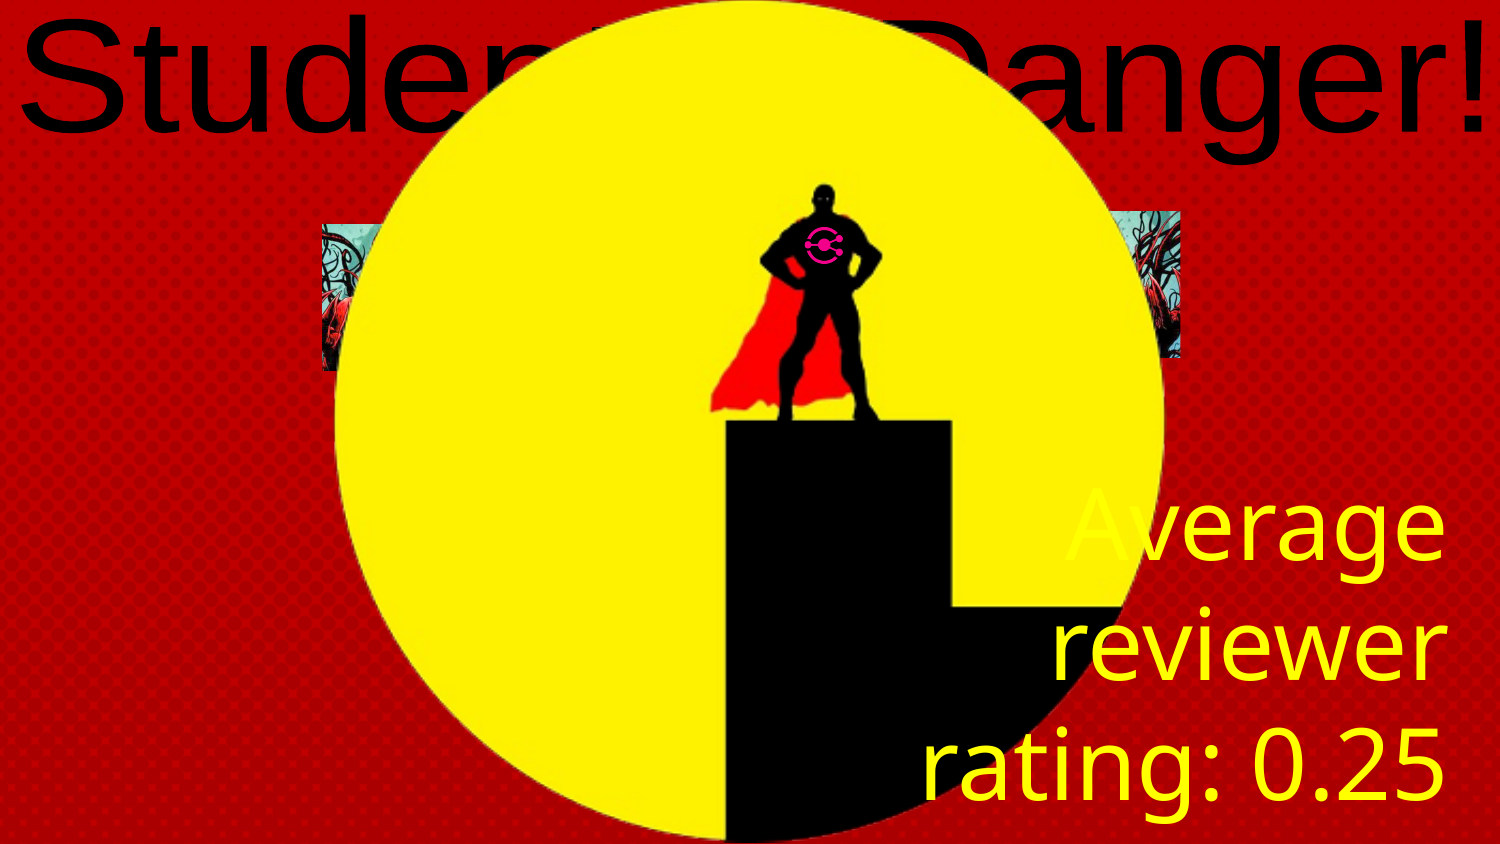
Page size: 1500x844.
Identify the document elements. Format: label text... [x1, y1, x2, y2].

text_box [321, 211, 327, 810]
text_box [332, 0, 1167, 843]
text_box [1171, 211, 1181, 810]
text_box Average reviewer rating: 0.25 [1184, 445, 1465, 810]
